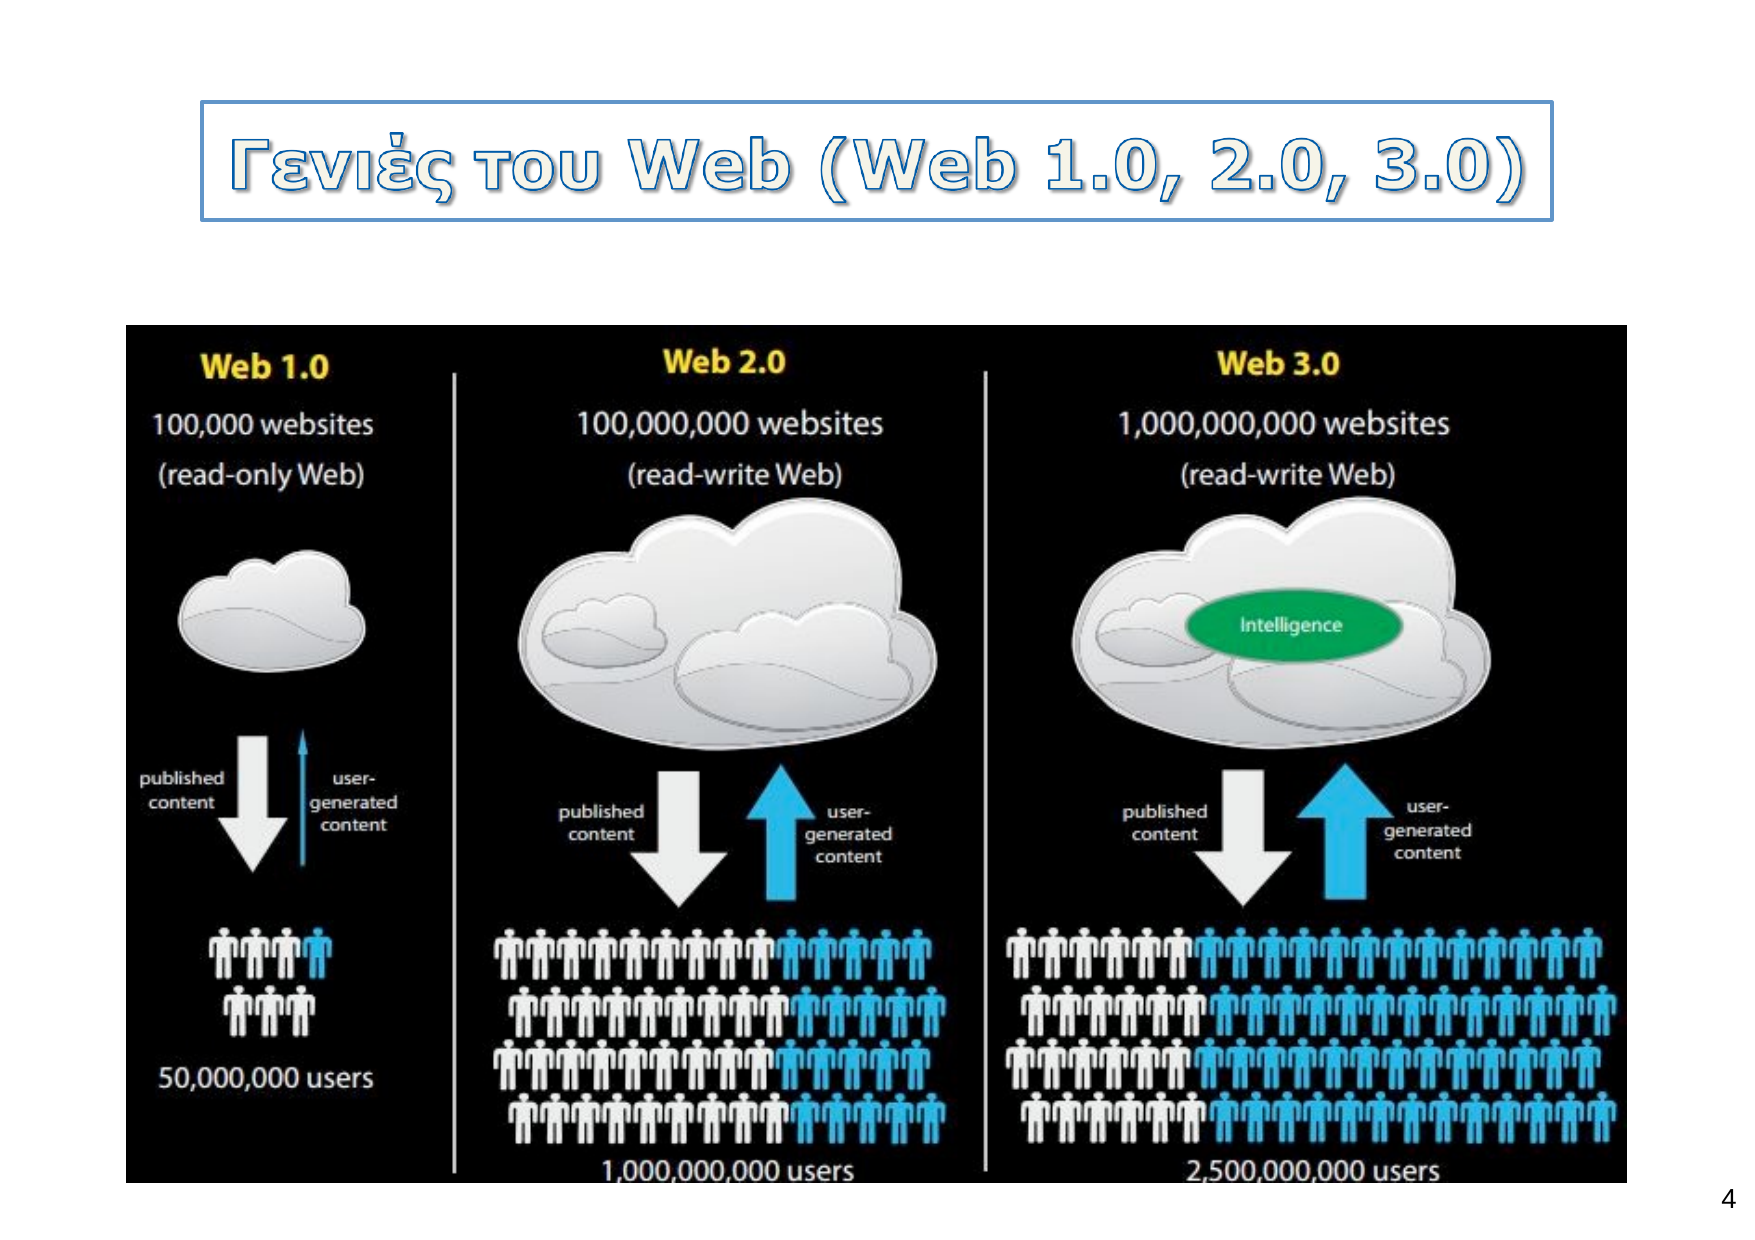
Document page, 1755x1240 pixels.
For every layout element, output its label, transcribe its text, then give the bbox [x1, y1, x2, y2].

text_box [199, 99, 1555, 223]
picture [126, 325, 1627, 1183]
text_box 4 [1682, 1173, 1752, 1240]
